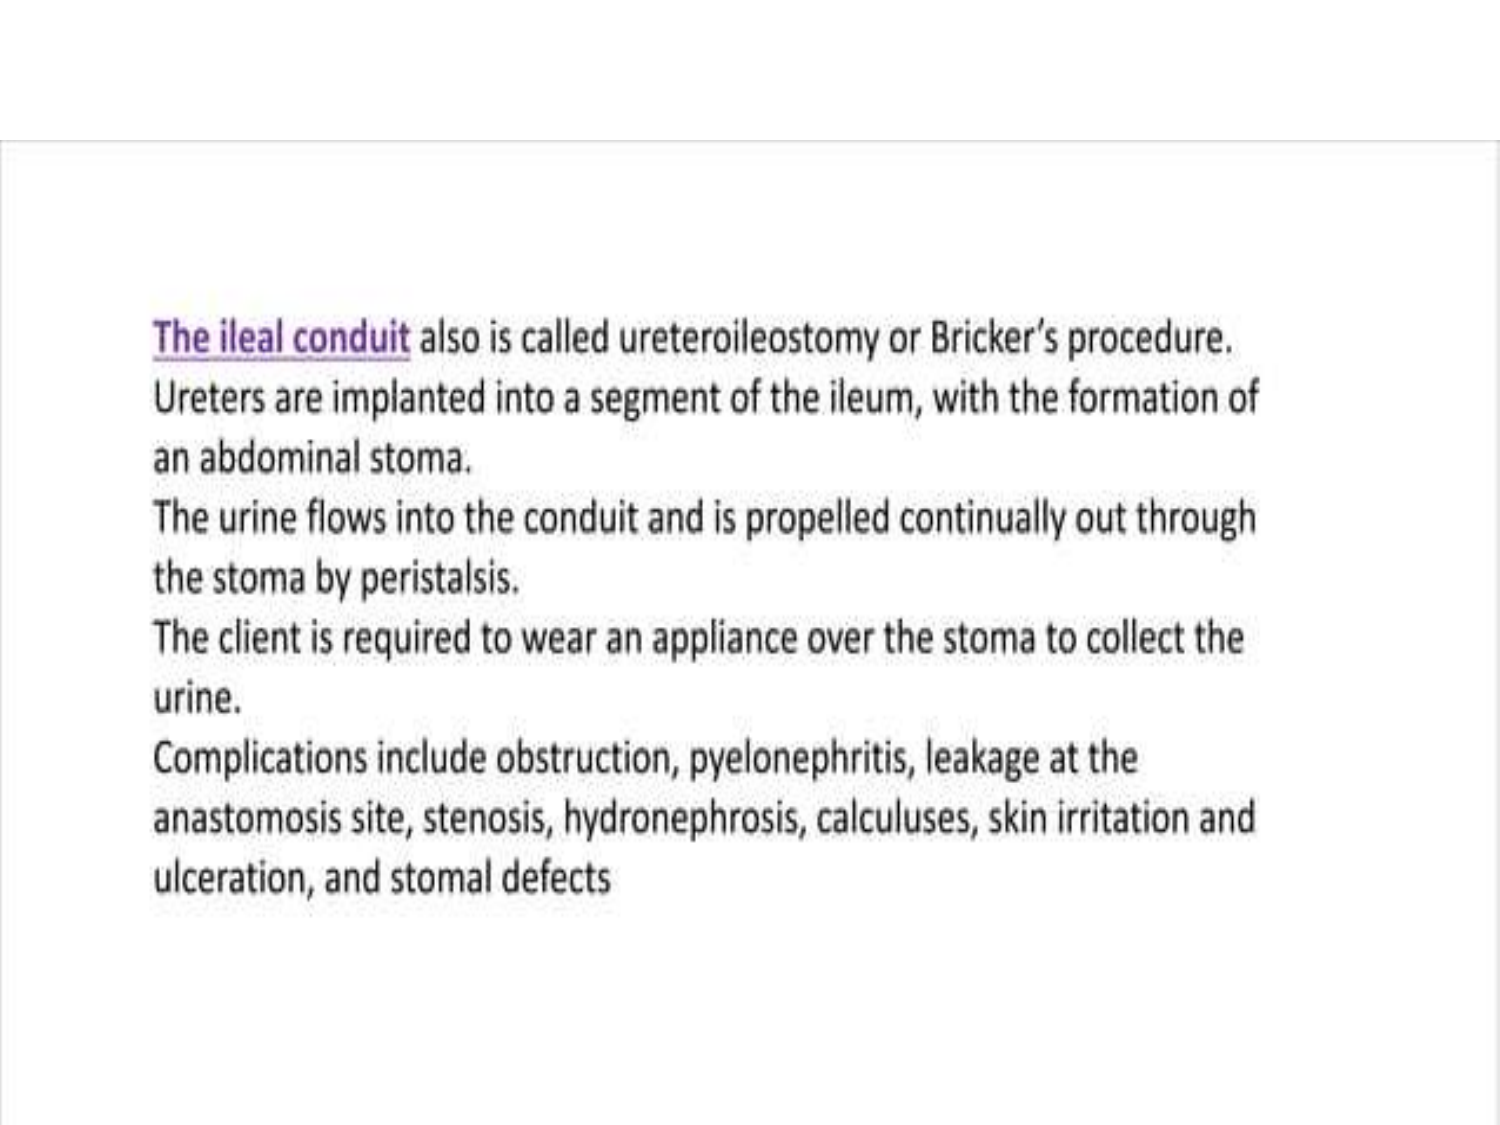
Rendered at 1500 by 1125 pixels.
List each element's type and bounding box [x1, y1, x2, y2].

picture [0, 139, 1500, 1125]
